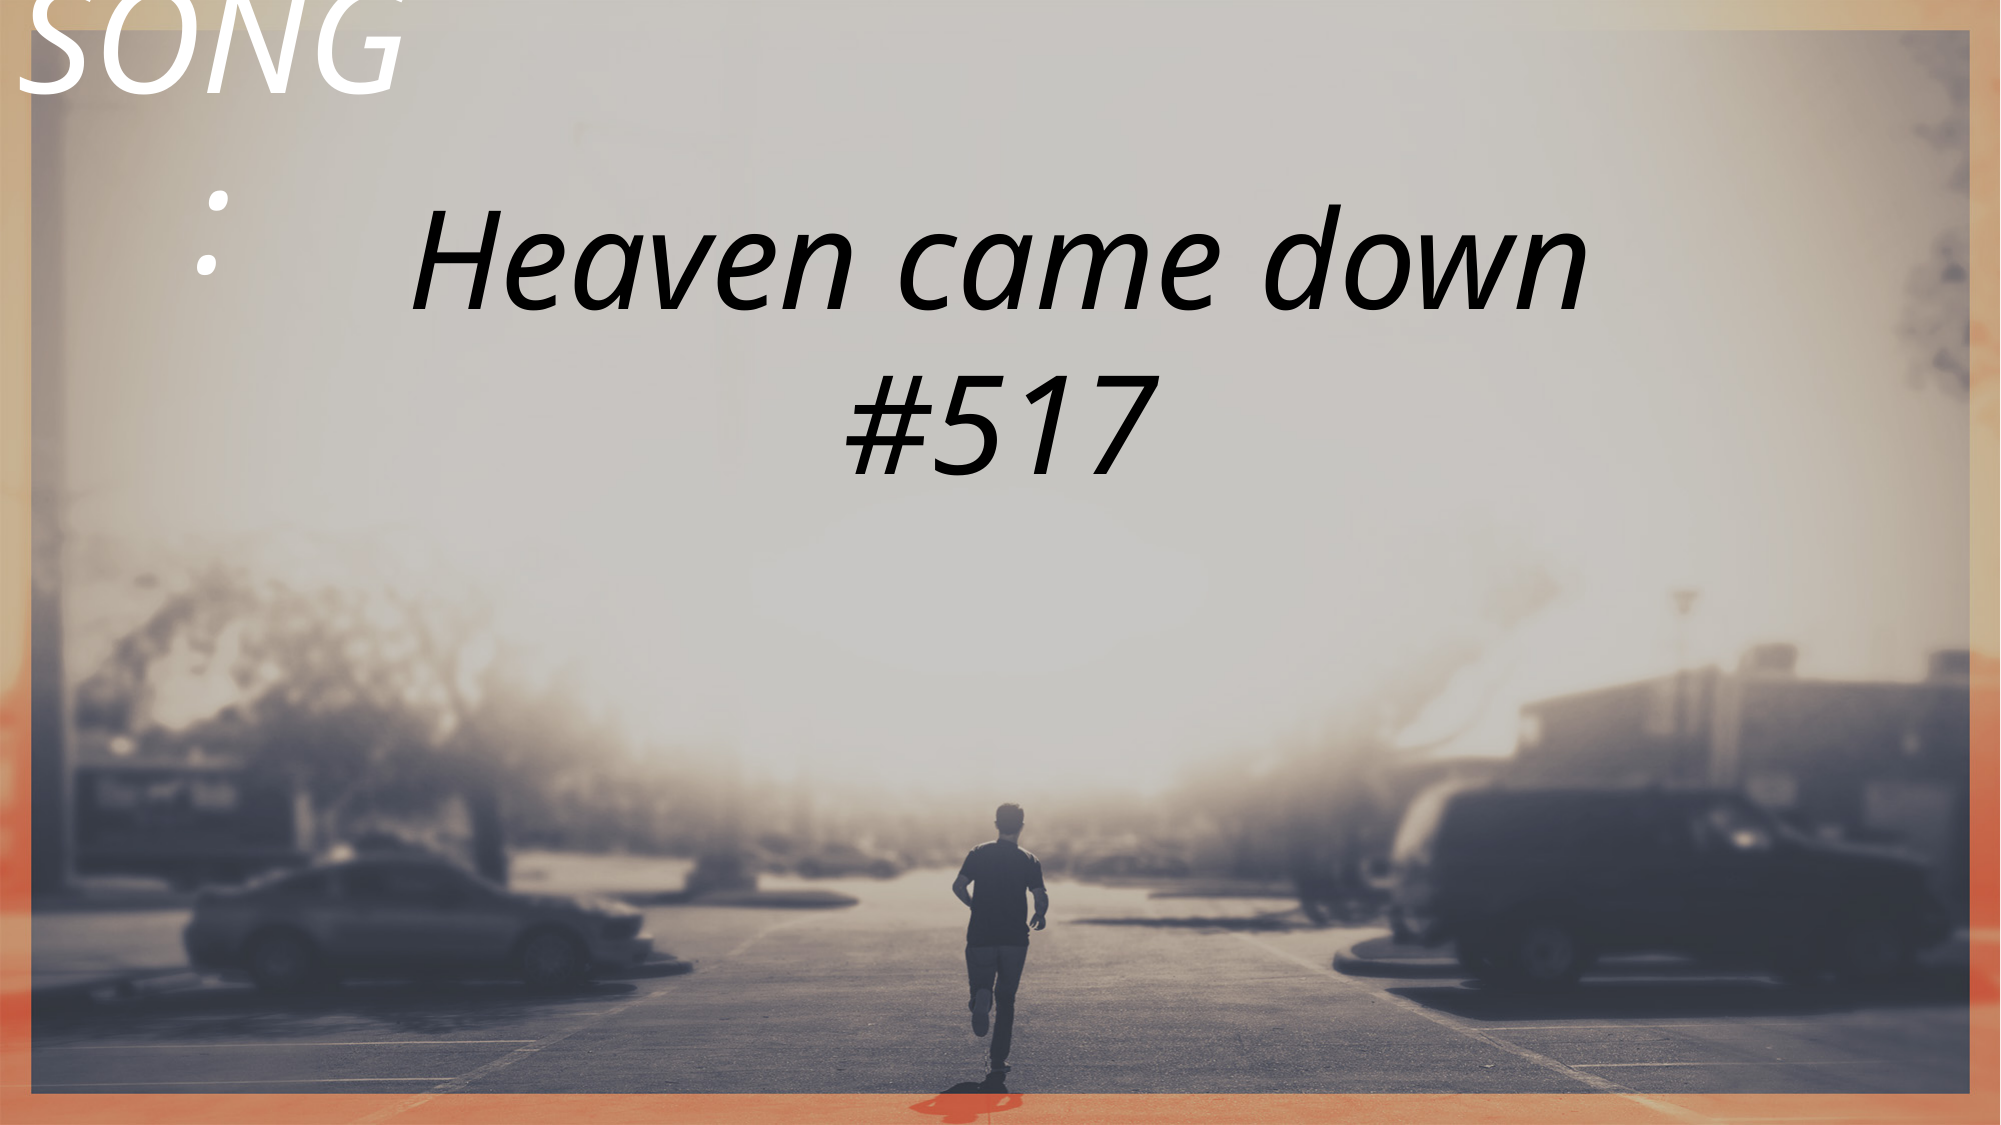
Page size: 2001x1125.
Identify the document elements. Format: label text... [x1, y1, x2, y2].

picture [0, 0, 2001, 1125]
text_box SONG: [0, 0, 427, 248]
text_box Heaven came down #517 [0, 111, 2000, 563]
